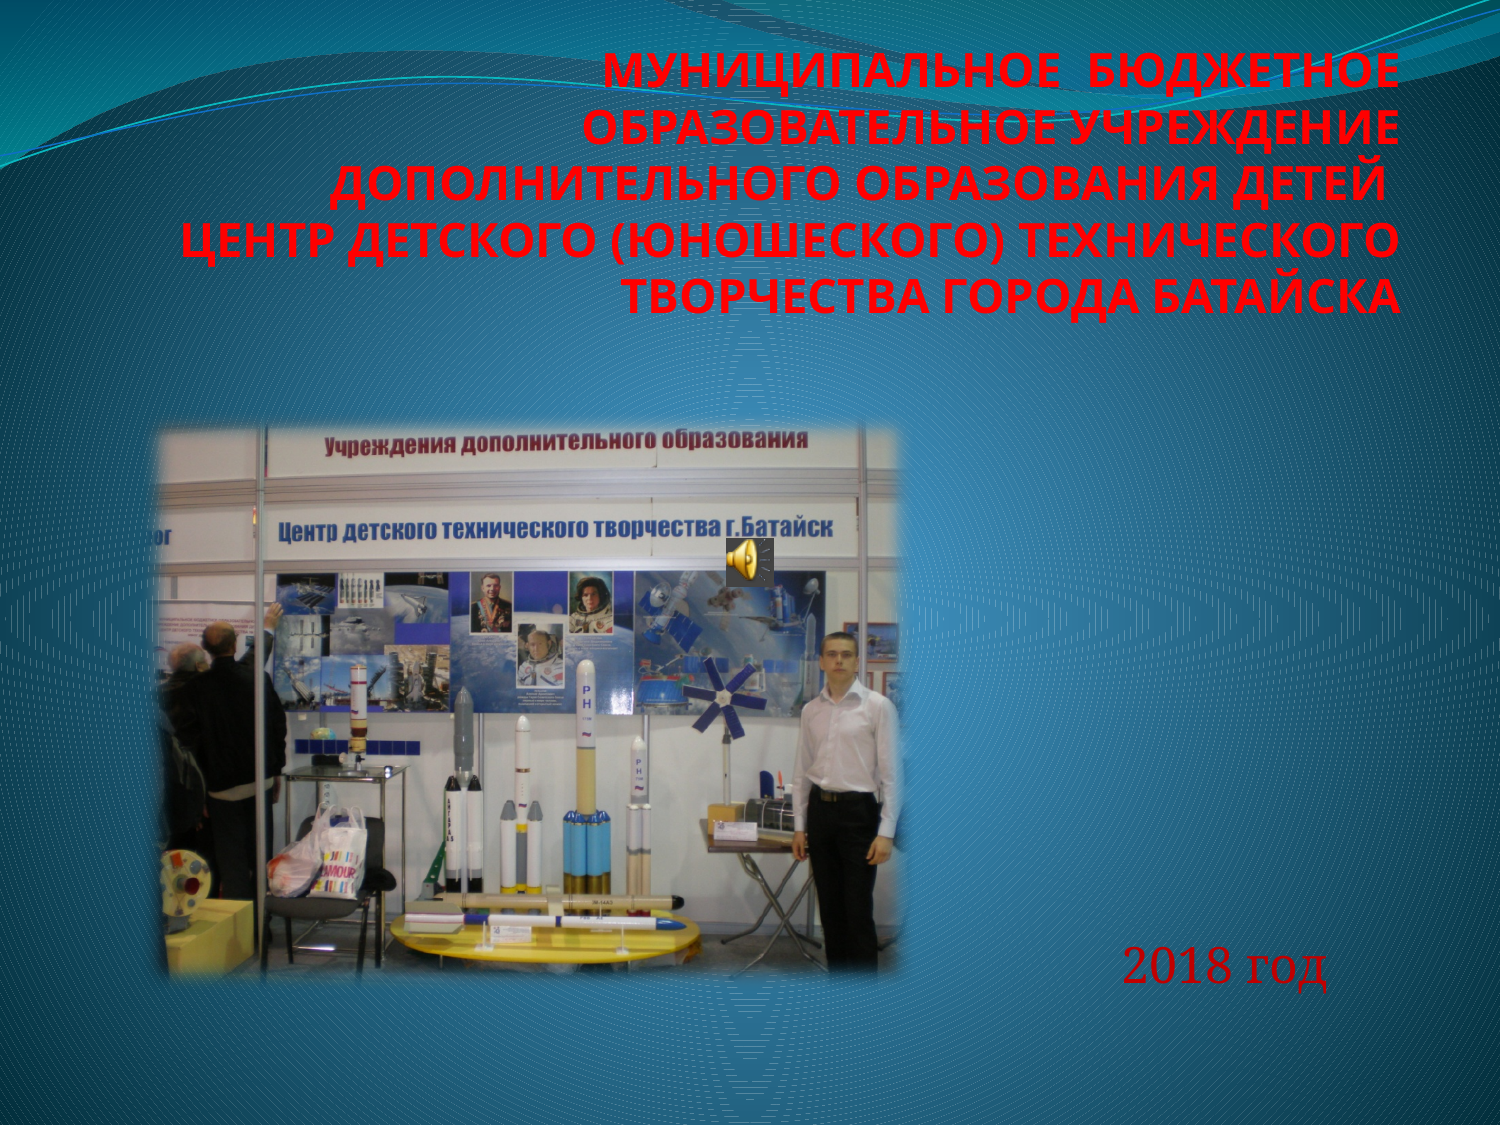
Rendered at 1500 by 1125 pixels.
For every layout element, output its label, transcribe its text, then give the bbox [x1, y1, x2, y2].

title МУНИЦИПАЛЬНОЕ БЮДЖЕТНОЕ ОБРАЗОВАТЕЛЬНОЕ УЧРЕЖДЕНИЕ ДОПОЛНИТЕЛЬНОГО ОБРАЗОВАНИЯ ДЕТЕЙ ЦЕНТР ДЕТСКОГО (ЮНОШЕСКОГО) ТЕХНИЧЕСКОГО ТВОРЧЕСТВА ГОРОДА БАТАЙСКА [128, 35, 1404, 324]
text_box 2018 год [1066, 925, 1383, 1001]
picture [140, 409, 915, 991]
